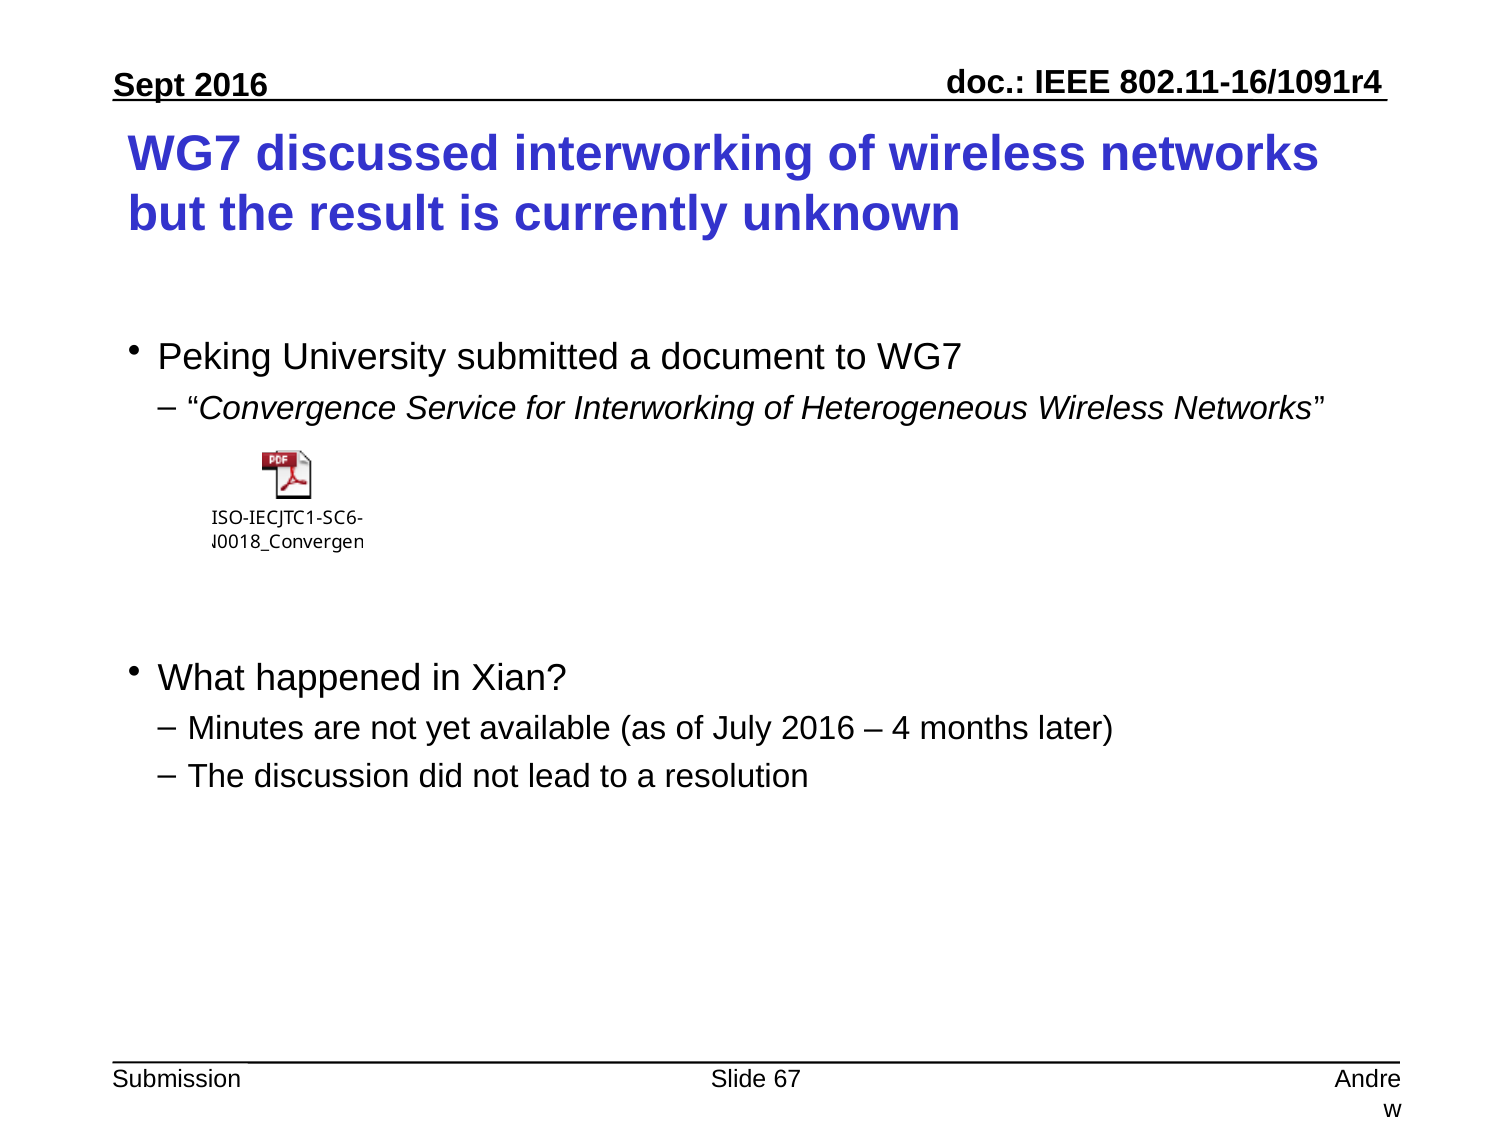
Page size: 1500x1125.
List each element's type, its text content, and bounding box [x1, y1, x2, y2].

slide_number Slide 67 [709, 1061, 803, 1093]
list Peking University submitted a document to WG7 “Convergence Service for Interworking of Heterogeneous Wireless Networks” What happened in Xian? Minutes are not yet available (as of July 2016 – 4 months later) The discussion did not lead to a resolution [112, 324, 1388, 1000]
footer Andrew Myles, Cisco [1320, 1061, 1402, 1093]
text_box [212, 448, 363, 576]
title WG7 discussed interworking of wireless networks but the result is currently unknown [112, 112, 1388, 288]
